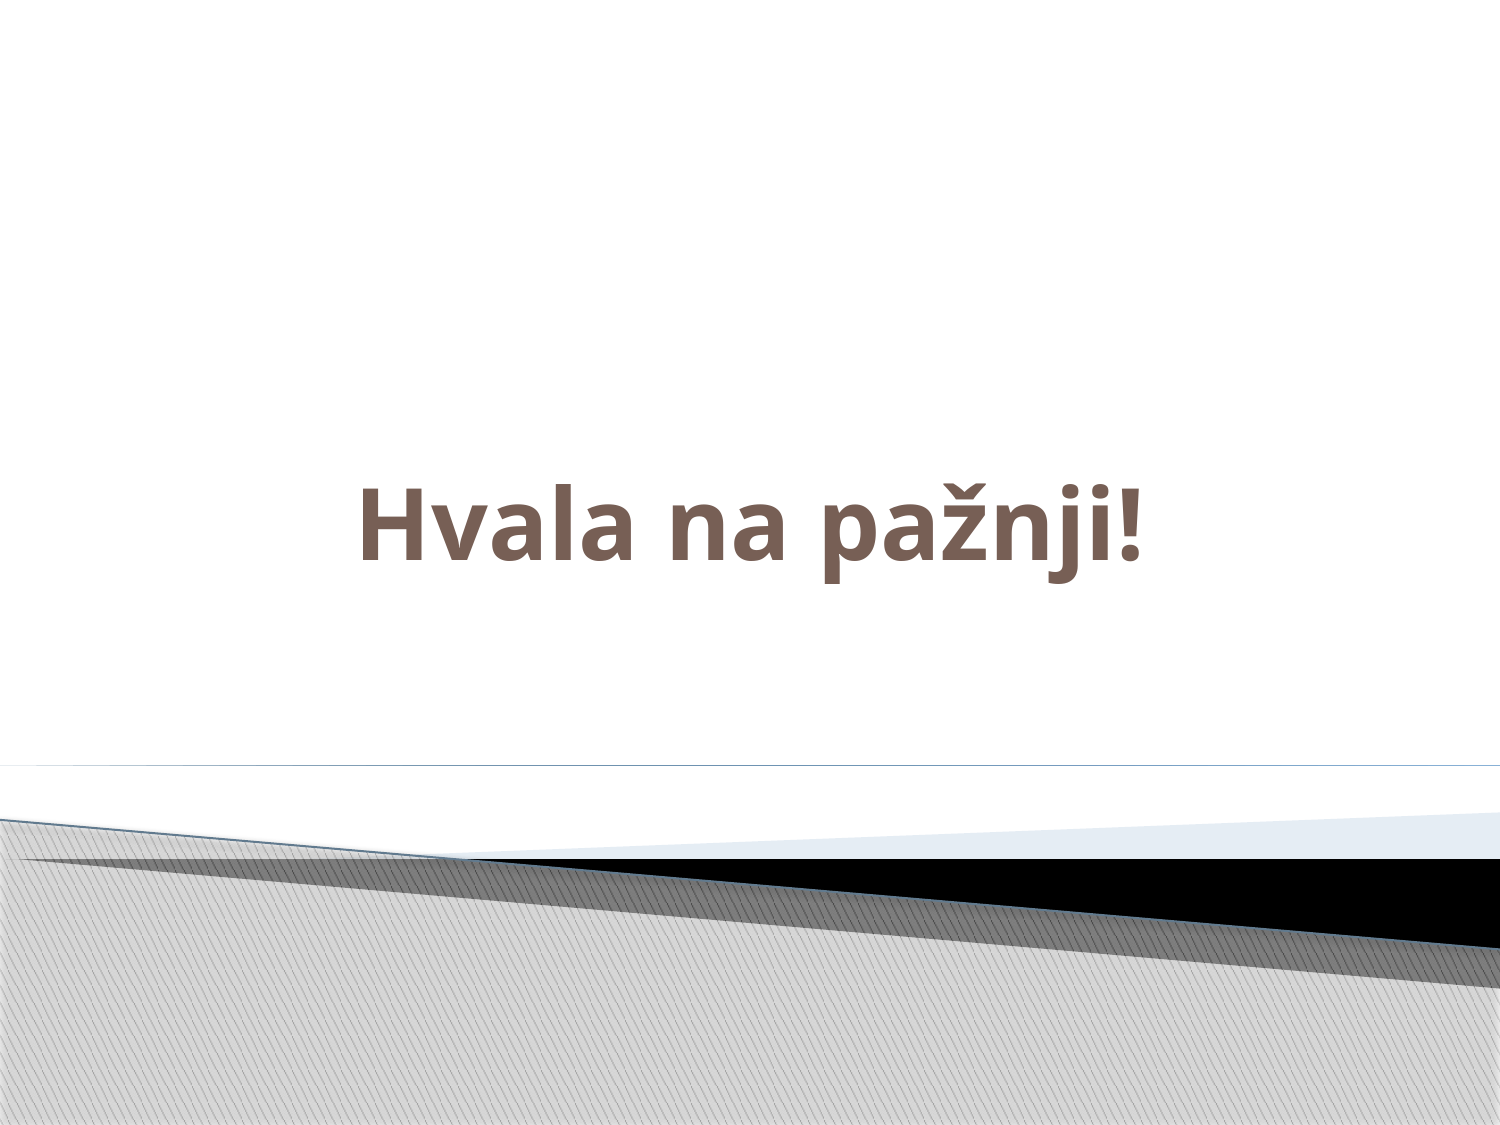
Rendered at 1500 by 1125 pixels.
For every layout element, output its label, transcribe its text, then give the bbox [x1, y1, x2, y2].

picture [5, 859, 1500, 989]
title Hvala na pažnji! [112, 287, 1388, 588]
